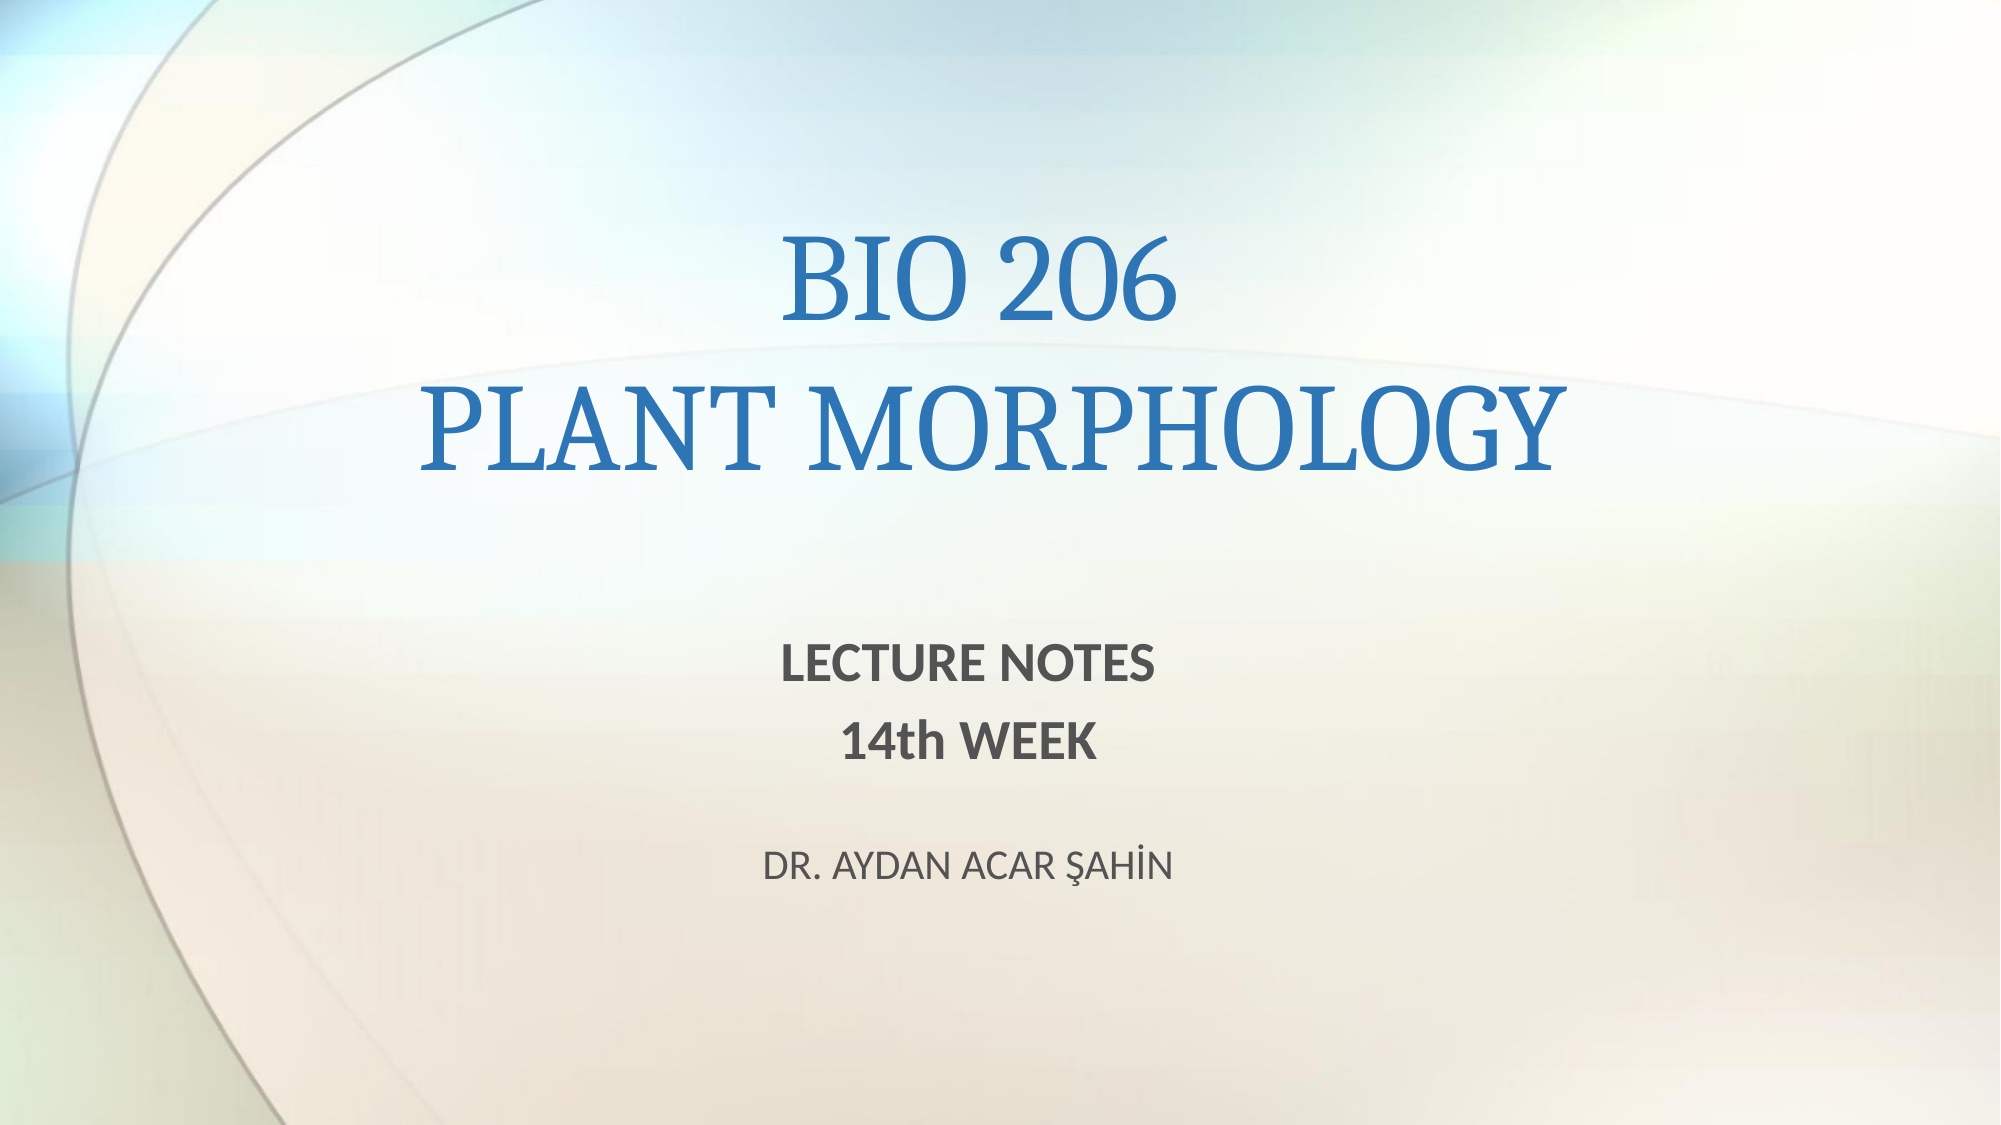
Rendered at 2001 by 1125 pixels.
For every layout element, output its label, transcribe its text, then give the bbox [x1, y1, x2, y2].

subtitle LECTURE NOTES 14th WEEK DR. AYDAN ACAR ŞAHİN [218, 624, 1719, 897]
picture [0, 0, 2001, 1125]
title BIO 206 PLANT MORPHOLOGY [99, 111, 1888, 504]
